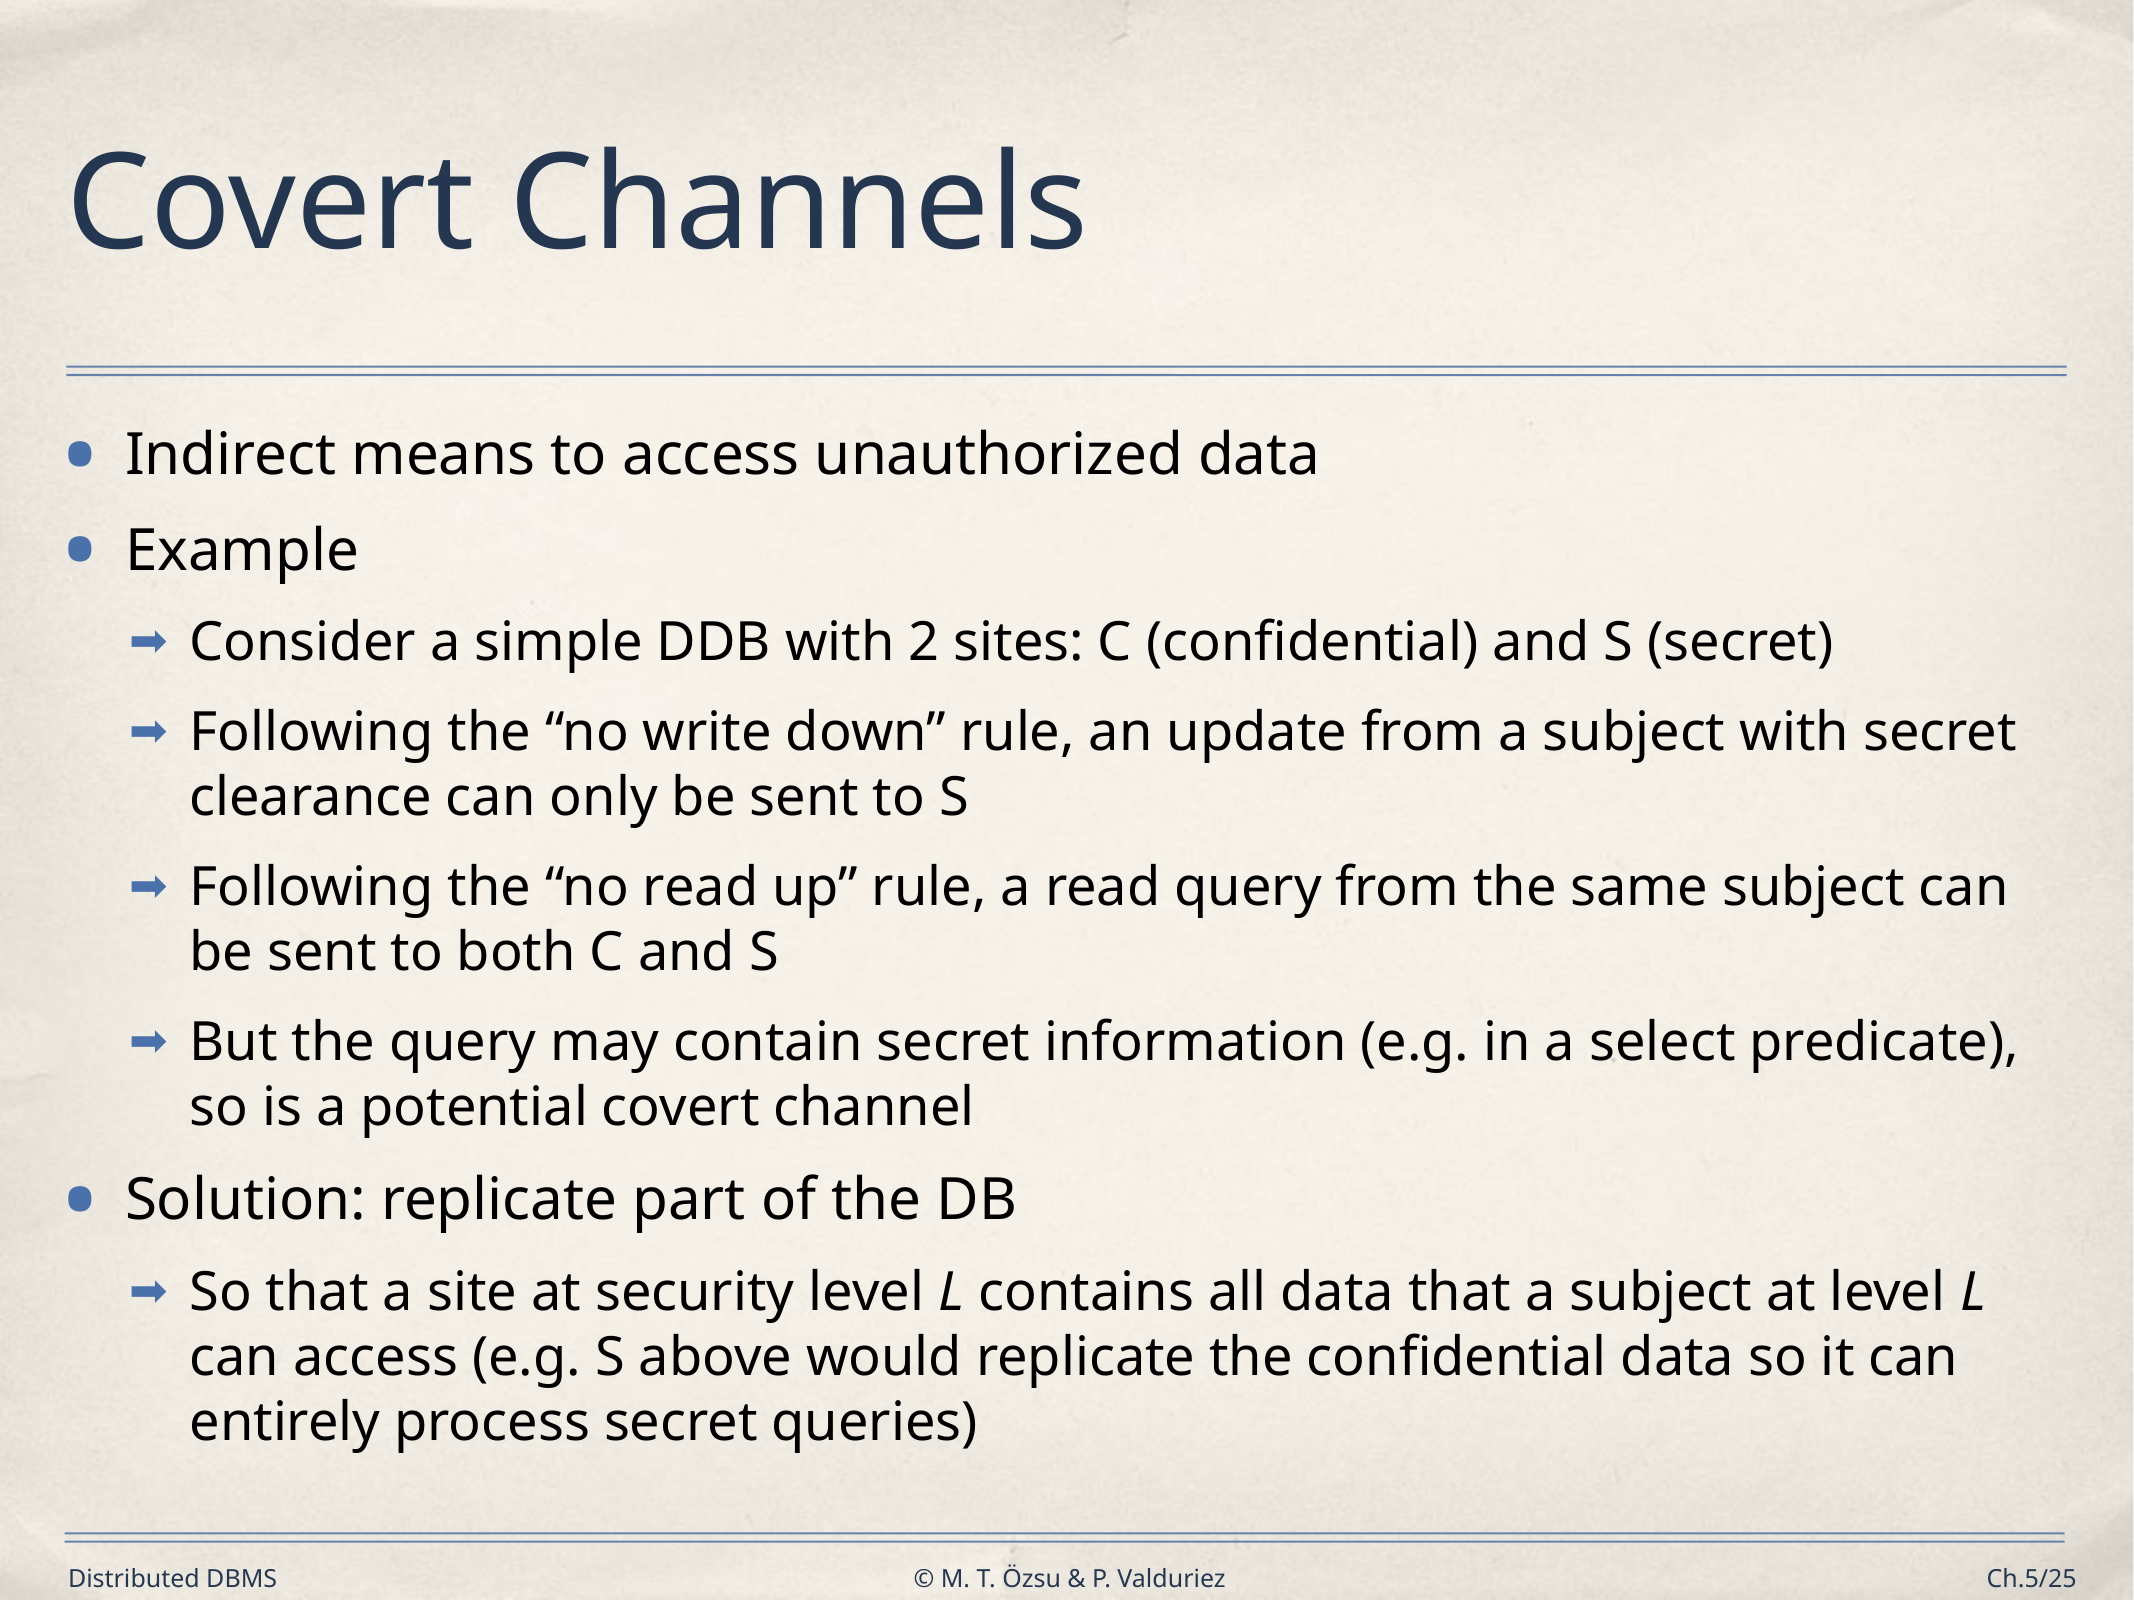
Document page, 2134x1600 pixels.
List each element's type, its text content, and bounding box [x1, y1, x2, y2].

list Indirect means to access unauthorized data Example Consider a simple DDB with 2 sites: C (confidential) and S (secret) Following the “no write down” rule, an update from a subject with secret clearance can only be sent to S Following the “no read up” rule, a read query from the same subject can be sent to both C and S But the query may contain secret information (e.g. in a select predicate), so is a potential covert channel Solution: replicate part of the DB So that a site at security level L contains all data that a subject at level L can access (e.g. S above would replicate the confidential data so it can entirely process secret queries) [56, 408, 2073, 1519]
picture [0, 0, 2134, 1600]
title Covert Channels [58, 72, 2075, 338]
